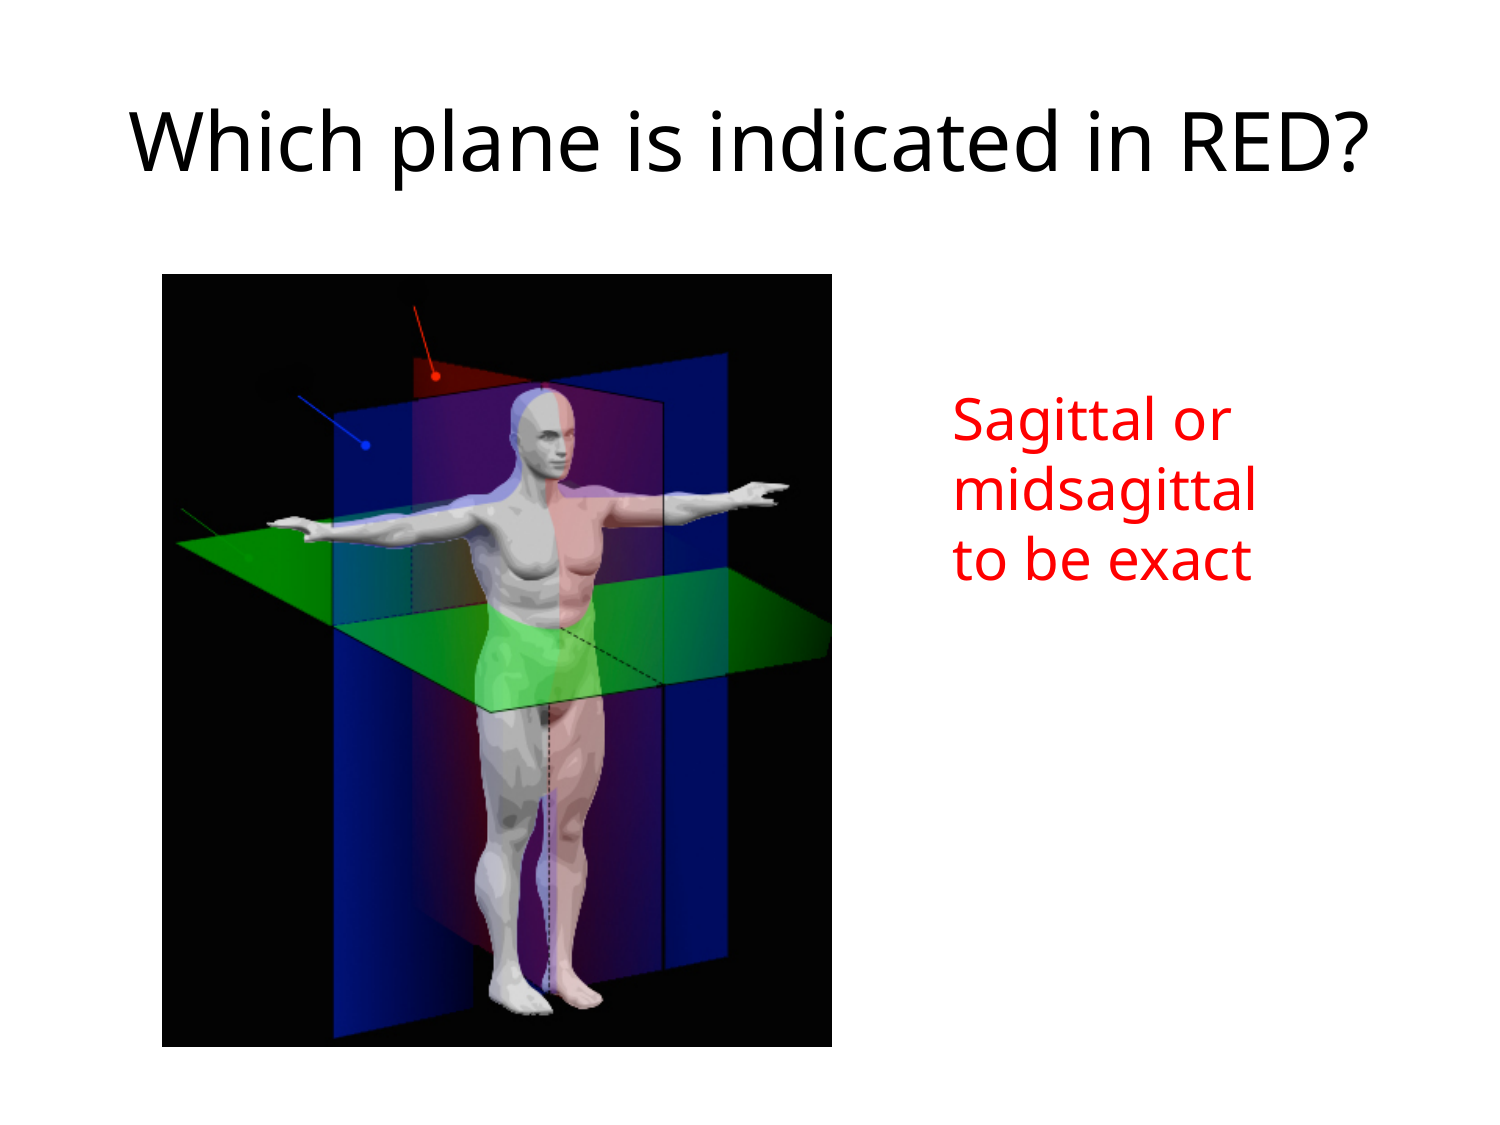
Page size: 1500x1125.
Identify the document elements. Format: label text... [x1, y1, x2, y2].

title Which plane is indicated in RED? [75, 45, 1425, 233]
text_box Sagittal or midsagittal to be exact [937, 375, 1438, 603]
picture [162, 274, 832, 1048]
